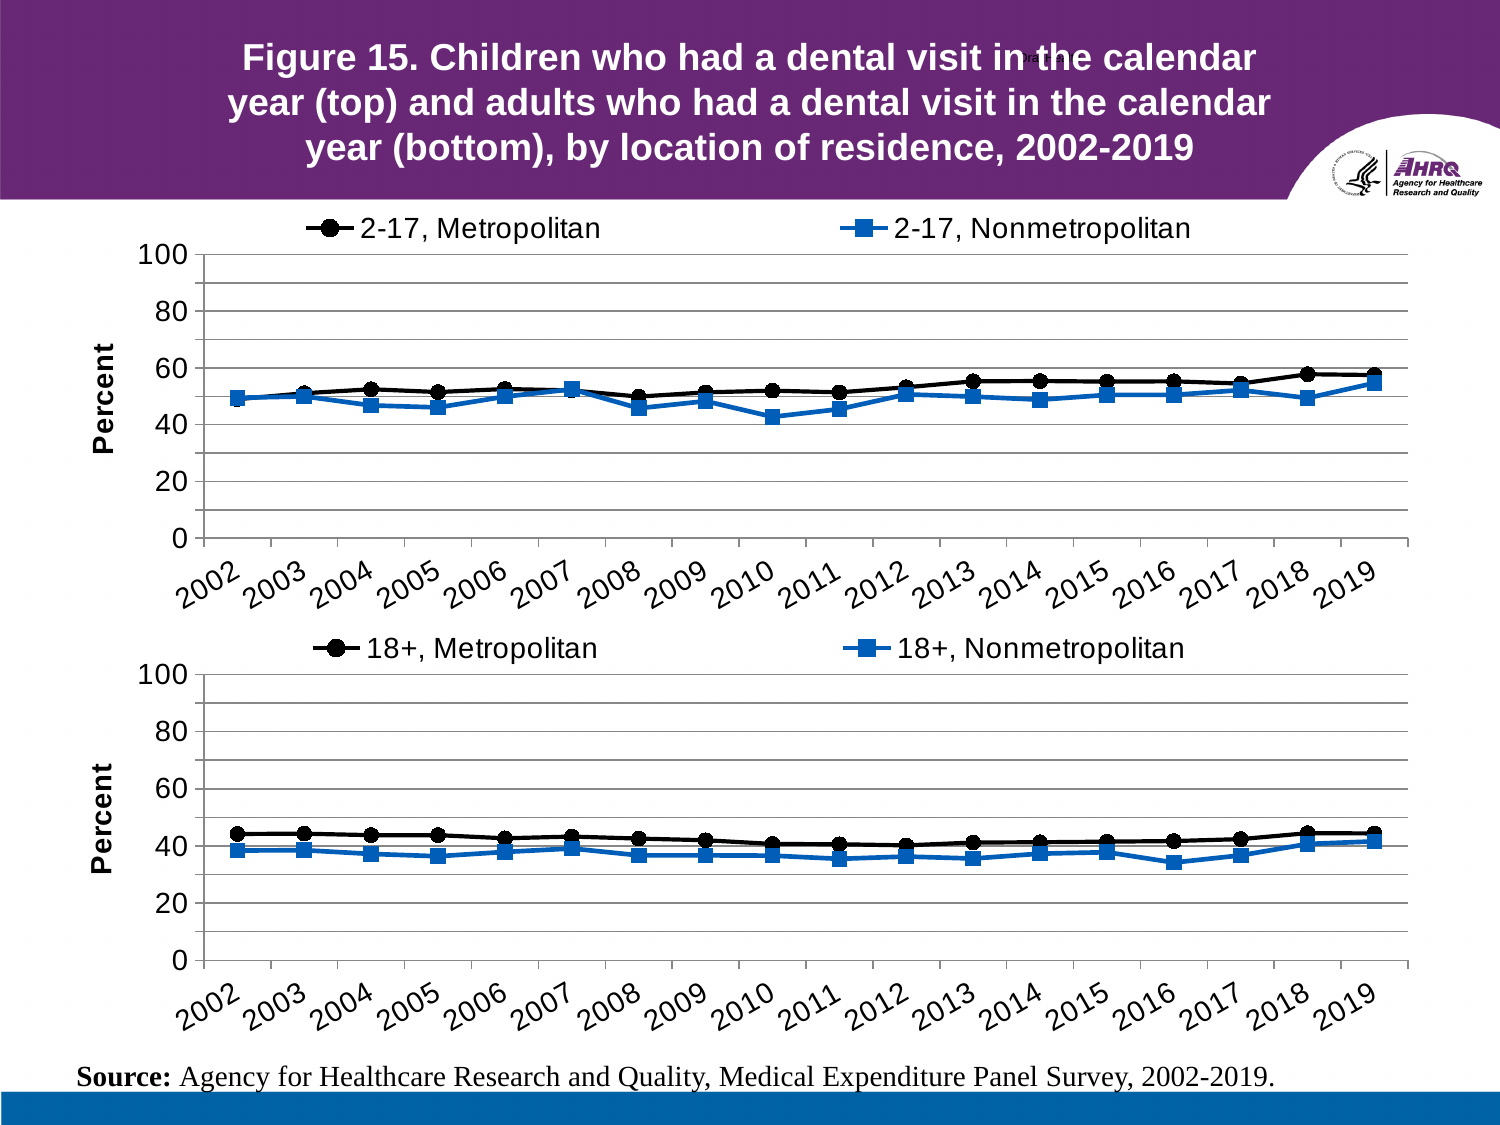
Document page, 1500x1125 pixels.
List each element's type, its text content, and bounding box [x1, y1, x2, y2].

title Figure 15. Children who had a dental visit in the calendar year (top) and adults who had a dental visit in the calendar year (bottom), by location of residence, 2002-2019 [206, 50, 1294, 152]
chart [74, 209, 1426, 1051]
picture [0, 0, 1500, 1125]
text_box Source: Agency for Healthcare Research and Quality, Medical Expenditure Panel Survey, 2002-2019. [74, 1057, 1425, 1093]
